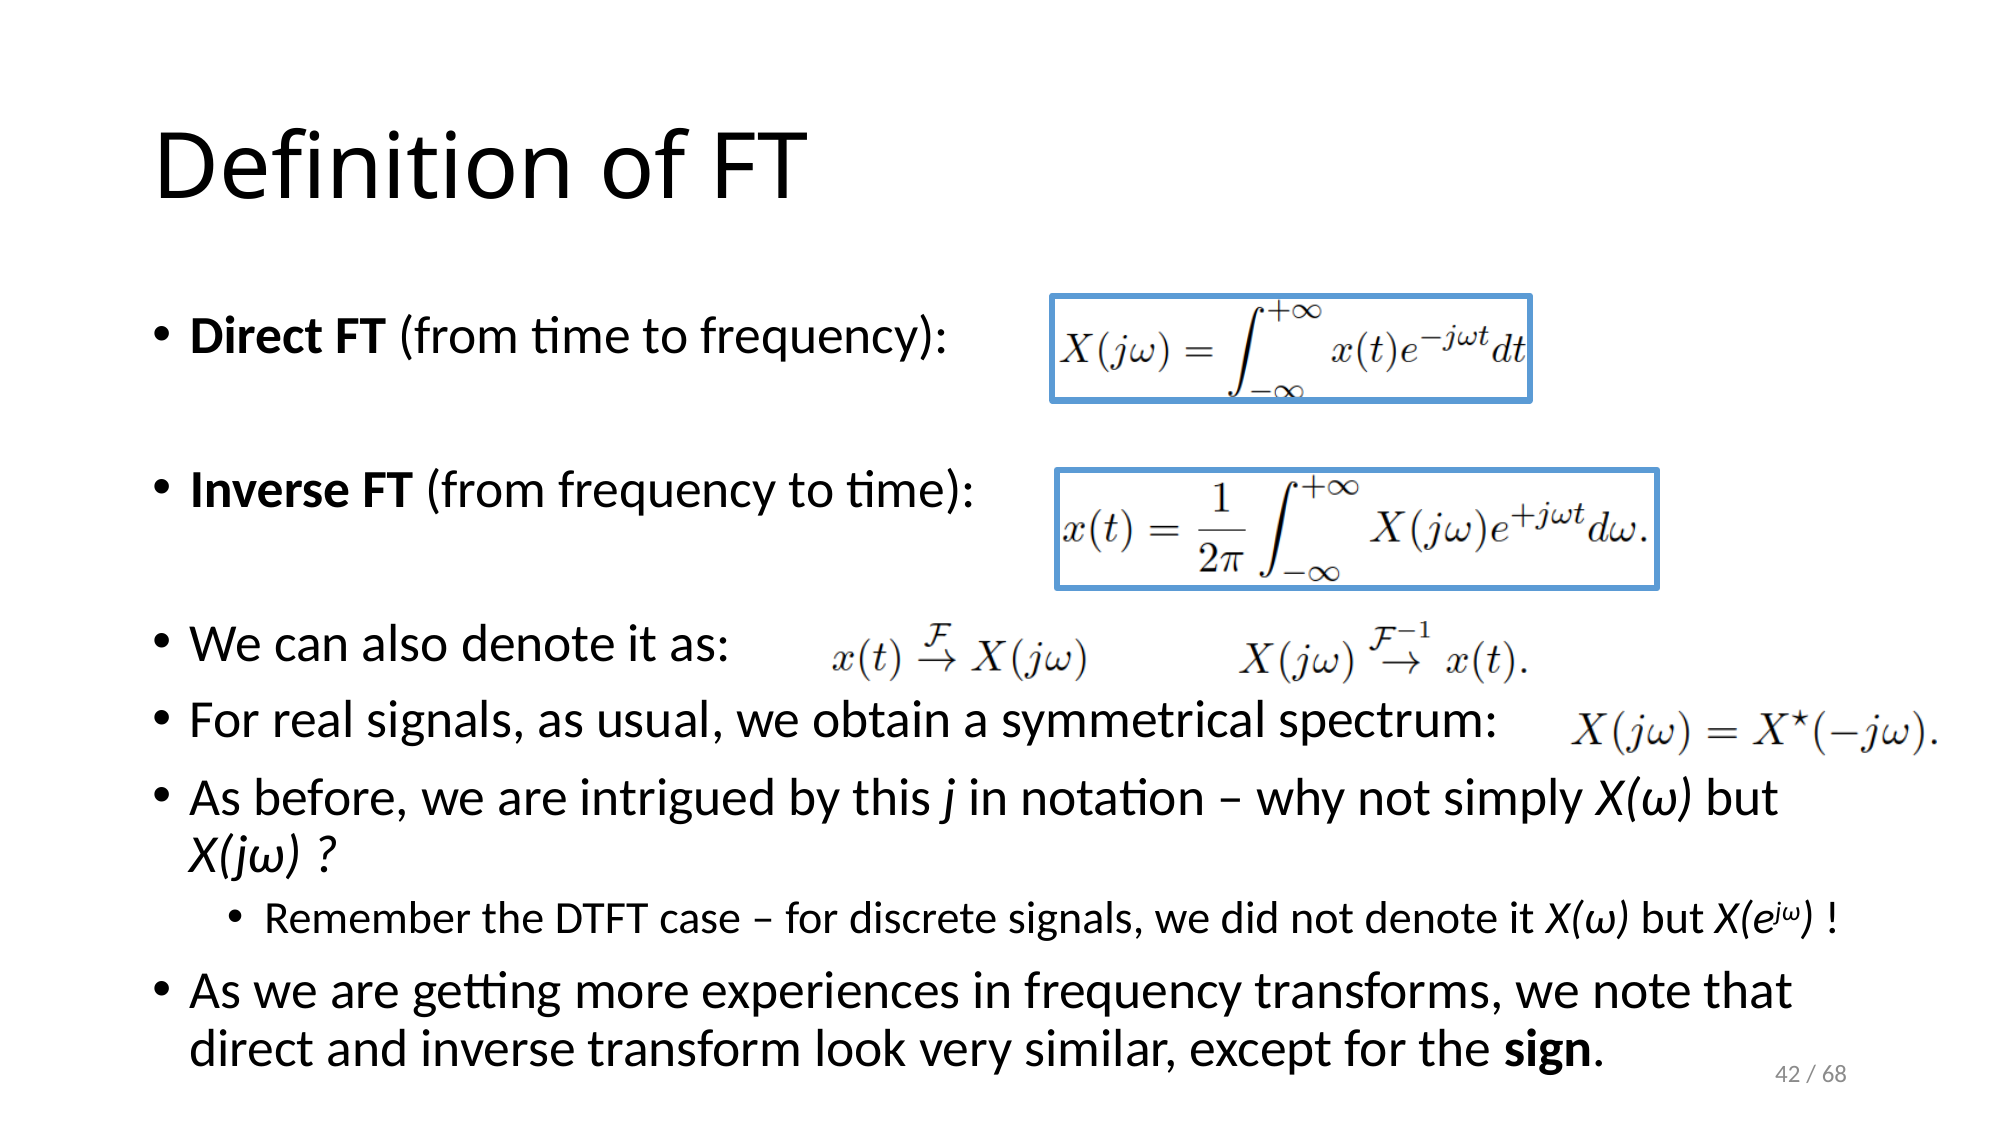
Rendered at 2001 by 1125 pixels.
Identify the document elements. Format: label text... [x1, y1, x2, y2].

picture [1055, 298, 1527, 398]
picture [1237, 621, 1527, 693]
title Definition of FT [137, 59, 1863, 278]
picture [825, 621, 1089, 687]
list Direct FT (from time to frequency): Inverse FT (from frequency to time): We can also denote it as: For real signals, as usual, we obtain a symmetrical spectrum: As before, we are intrigued by this j in notation – why not simply X(ω) but X(jω) ? Remember the DTFT case – for discrete signals, we did not denote it X(ω) but X(ejω) ! As we are getting more experiences in frequency transforms, we note that direct and inverse transform look very similar, except for the sign. [137, 299, 1863, 1125]
slide_number 42 / 68 [1412, 1042, 1863, 1103]
picture [1561, 695, 1937, 764]
picture [1060, 472, 1654, 586]
